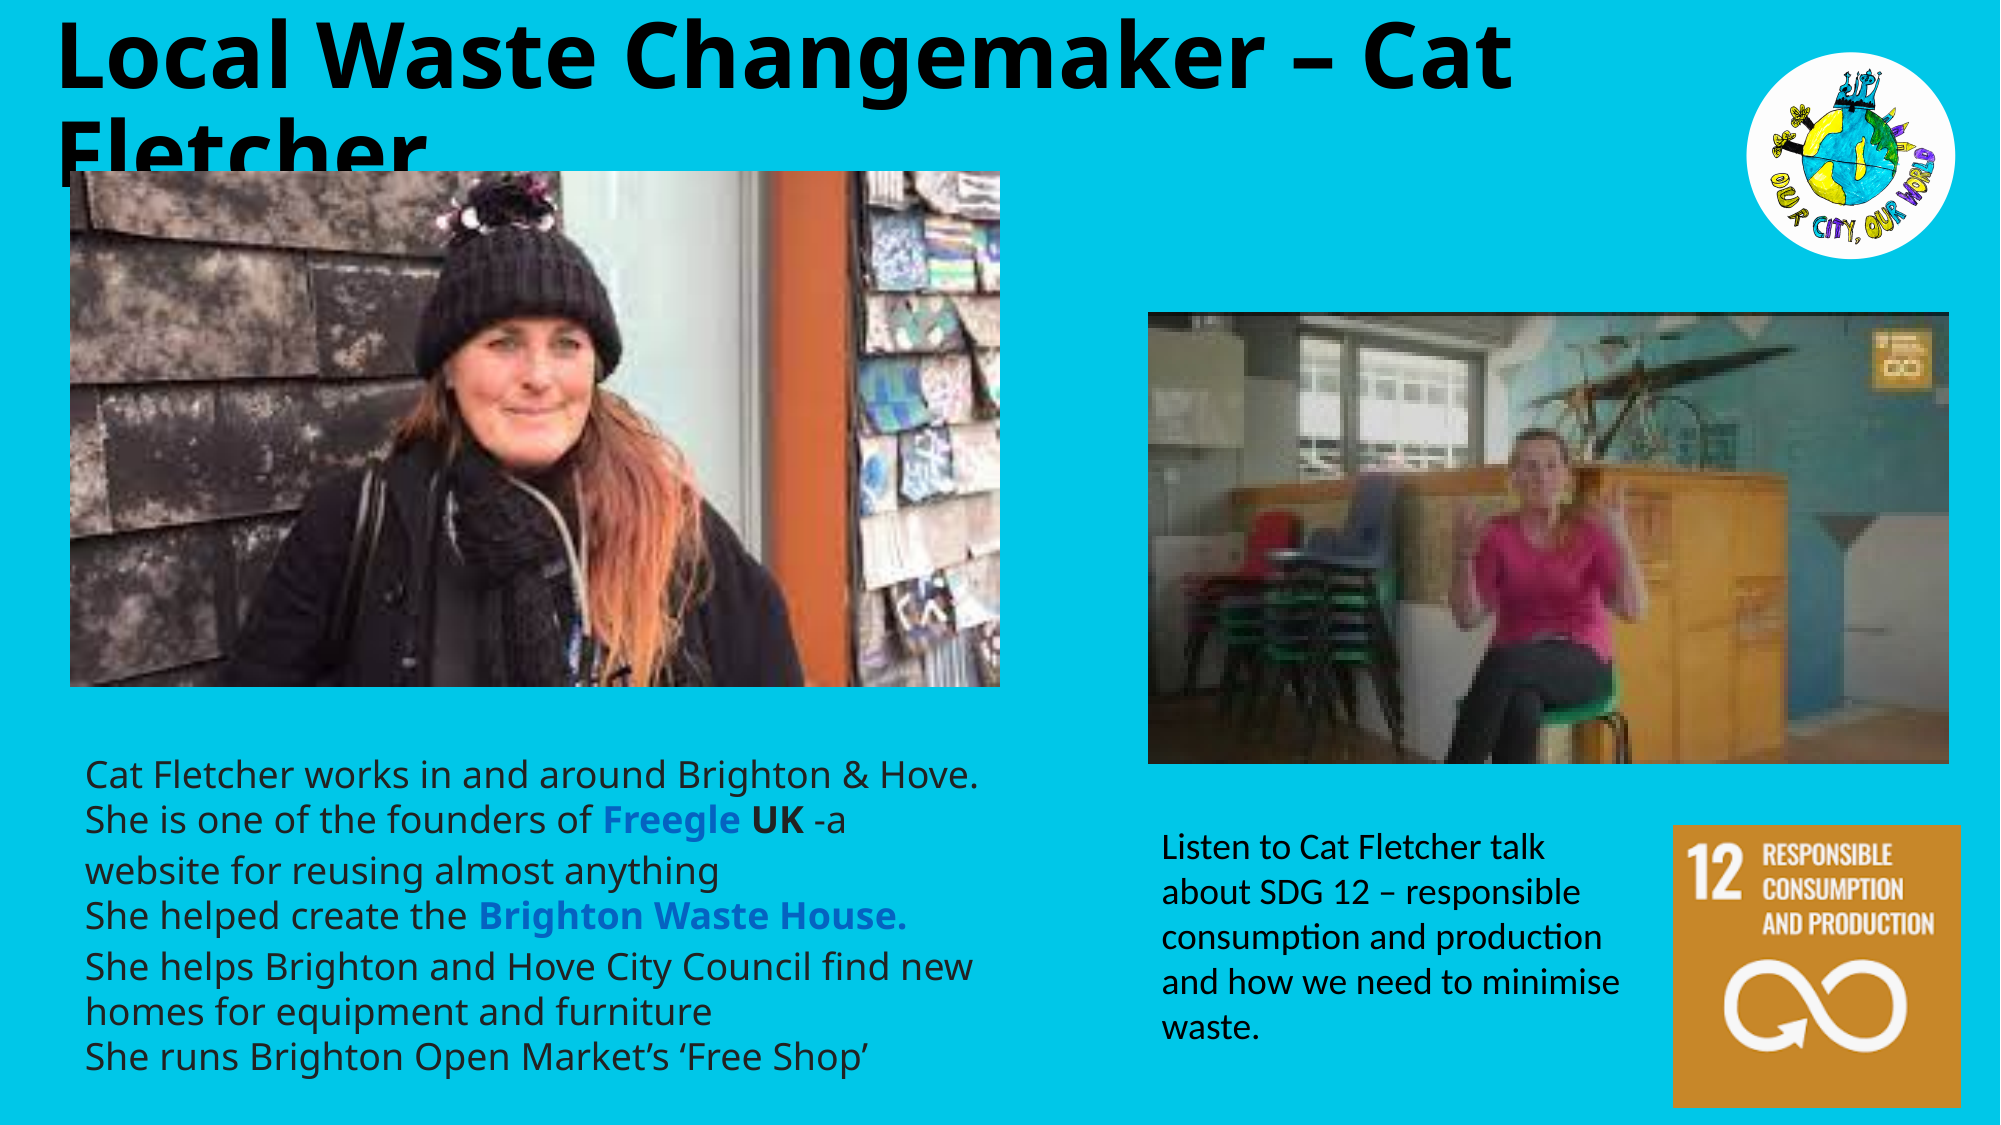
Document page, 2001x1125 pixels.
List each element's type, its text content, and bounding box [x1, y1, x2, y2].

title Local Waste Changemaker – Cat Fletcher [39, 0, 1765, 218]
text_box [1147, 311, 1950, 765]
picture [1673, 825, 1961, 1108]
picture [70, 171, 1000, 687]
text_box Cat Fletcher works in and around Brighton & Hove. She is one of the founders of Freegle UK -a website for reusing almost anything She helped create the Brighton Waste House. She helps Brighton and Hove City Council find new homes for equipment and furniture She runs Brighton Open Market’s ‘Free Shop’ [70, 743, 1000, 1086]
text_box Listen to Cat Fletcher talk about SDG 12 – responsible consumption and production and how we need to minimise waste. [1146, 814, 1653, 1055]
picture [1742, 47, 1961, 264]
